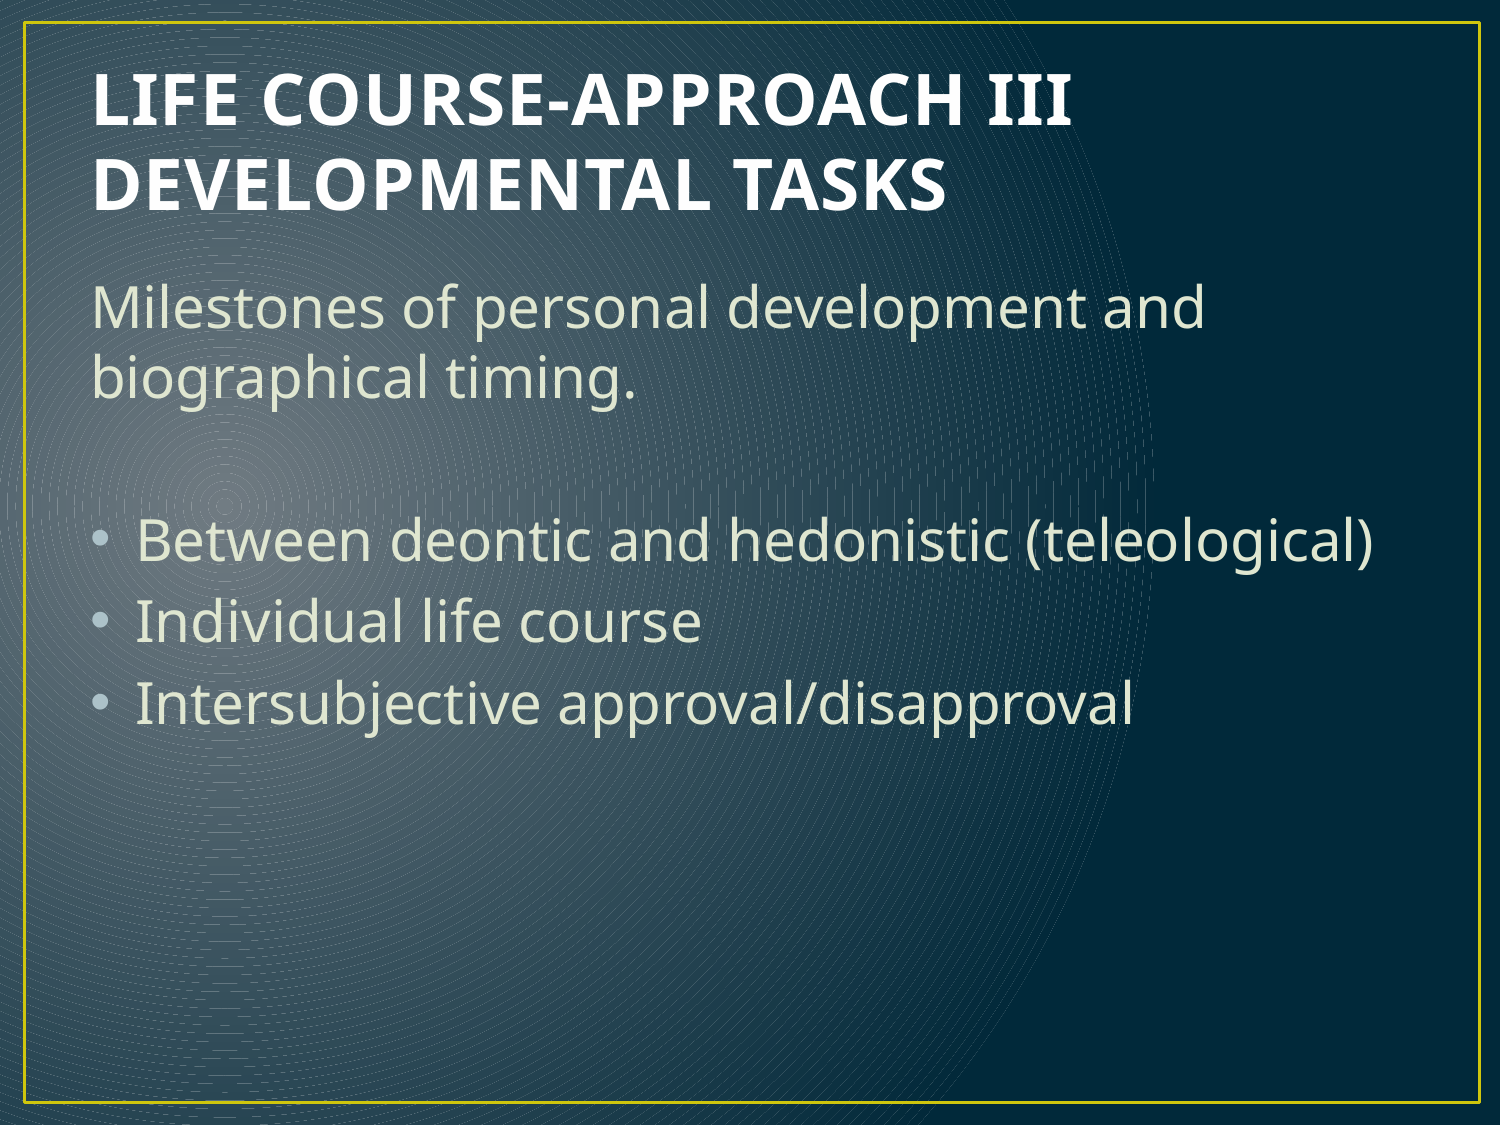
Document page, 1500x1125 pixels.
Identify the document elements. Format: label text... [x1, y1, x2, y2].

title LIFE COURSE-APPROACH III DEVELOPMENTAL TASKS [75, 45, 1425, 233]
list Milestones of personal development and biographical timing. Between deontic and hedonistic (teleological) Individual life course Intersubjective approval/disapproval [75, 262, 1425, 1005]
